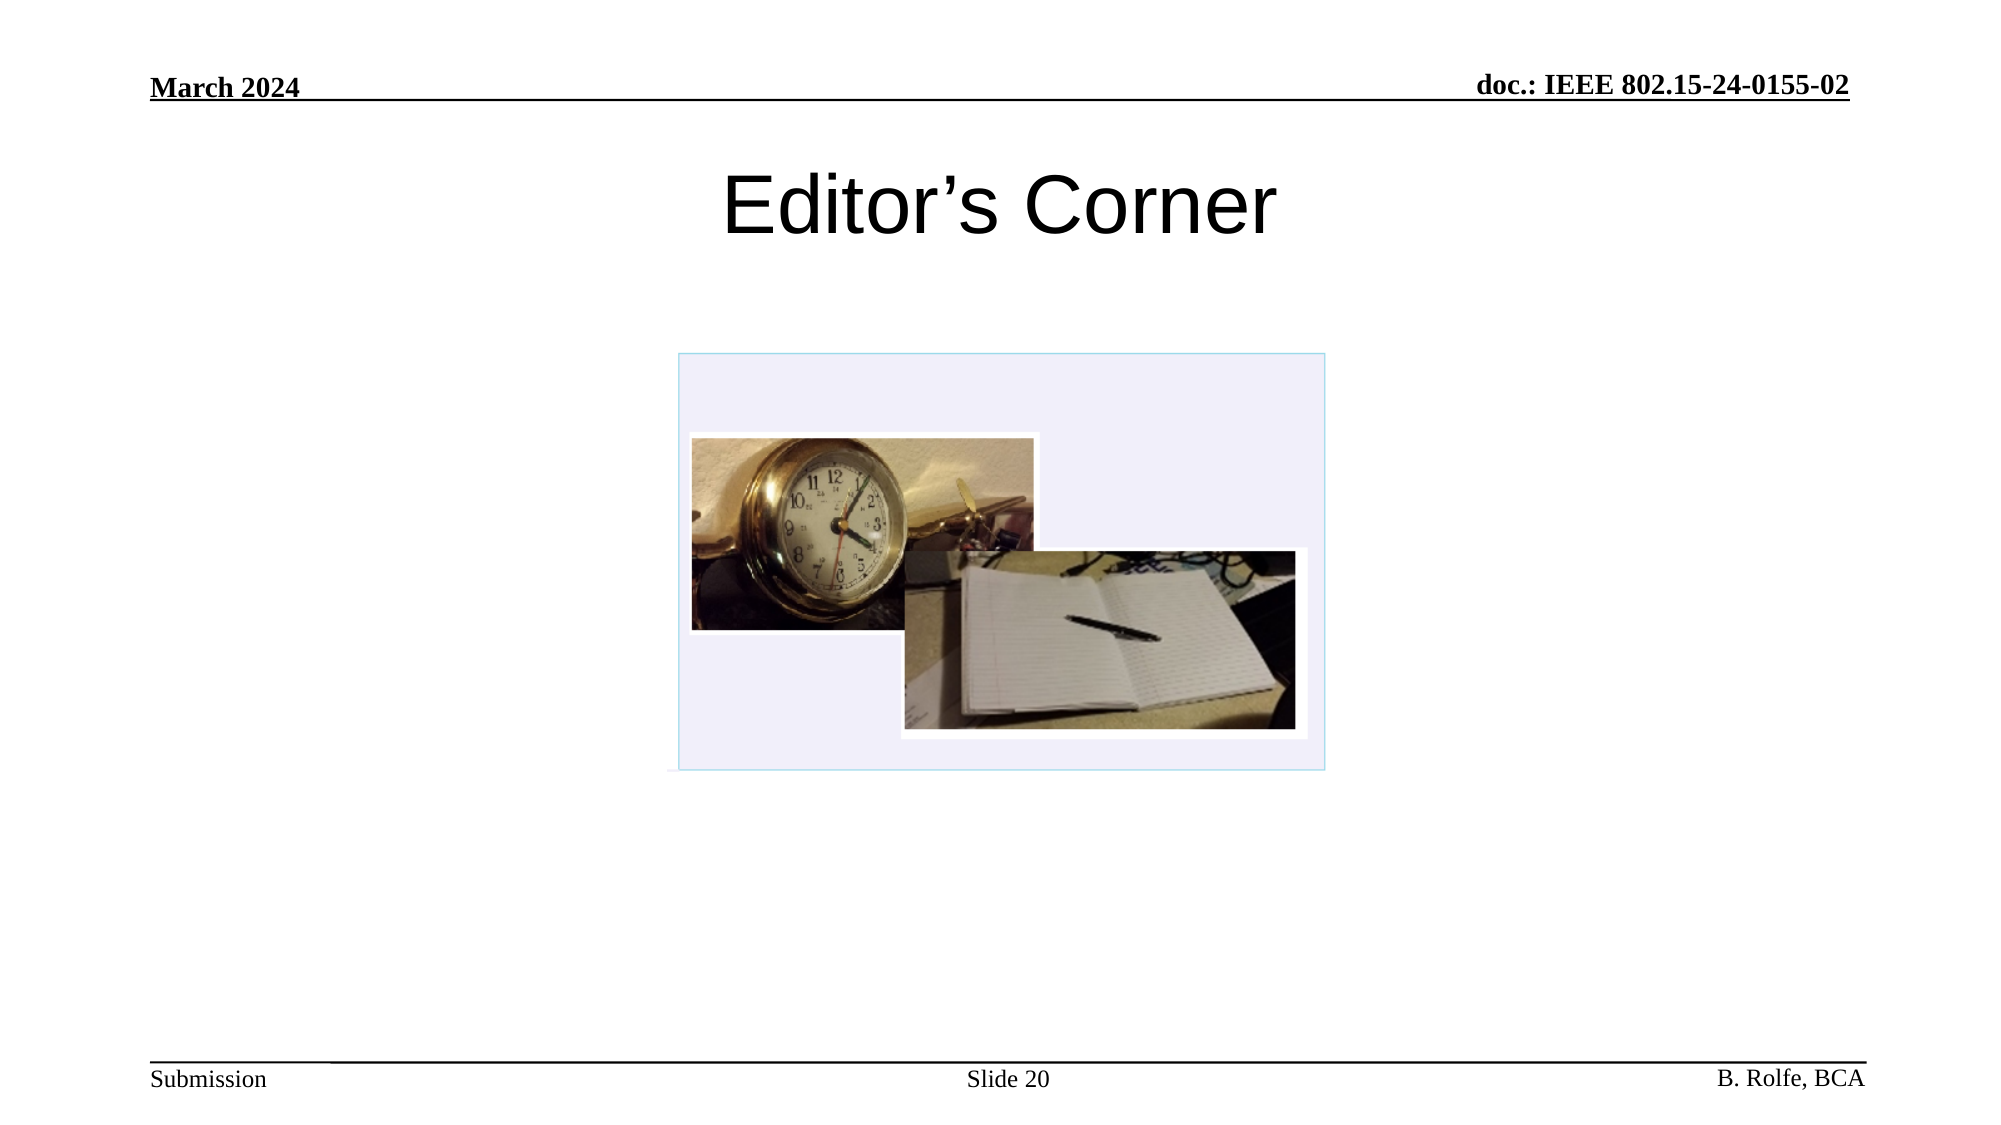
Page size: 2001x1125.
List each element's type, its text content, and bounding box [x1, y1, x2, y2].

title Editor’s Corner [150, 112, 1850, 288]
slide_number Slide 20 [964, 1062, 1053, 1093]
picture [667, 343, 1333, 782]
